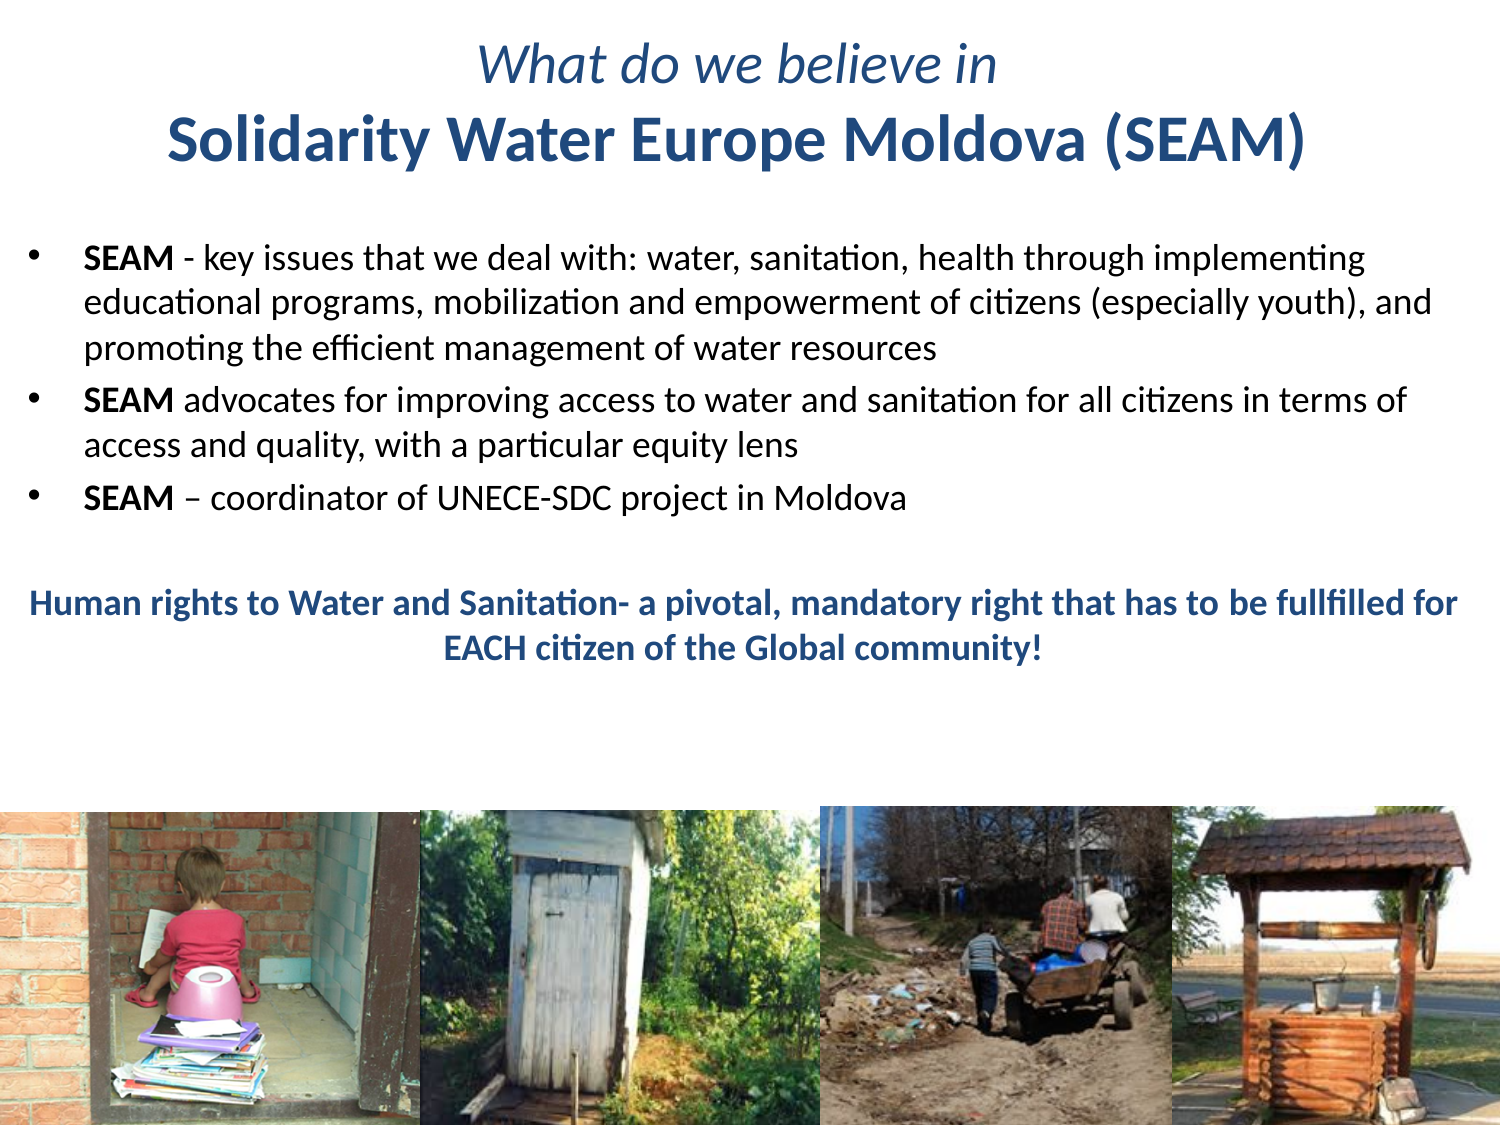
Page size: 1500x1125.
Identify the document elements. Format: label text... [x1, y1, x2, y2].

title What do we believe in Solidarity Water Europe Moldova (SEAM) [0, 0, 1475, 200]
list SEAM - key issues that we deal with: water, sanitation, health through implementing educational programs, mobilization and empowerment of citizens (especially youth), and promoting the efficient management of water resources SEAM advocates for improving access to water and sanitation for all citizens in terms of access and quality, with a particular equity lens SEAM – coordinator of UNECE-SDC project in Moldova Human rights to Water and Sanitation- a pivotal, mandatory right that has to be fullfilled for EACH citizen of the Global community! [12, 224, 1475, 650]
picture [0, 806, 1500, 1125]
